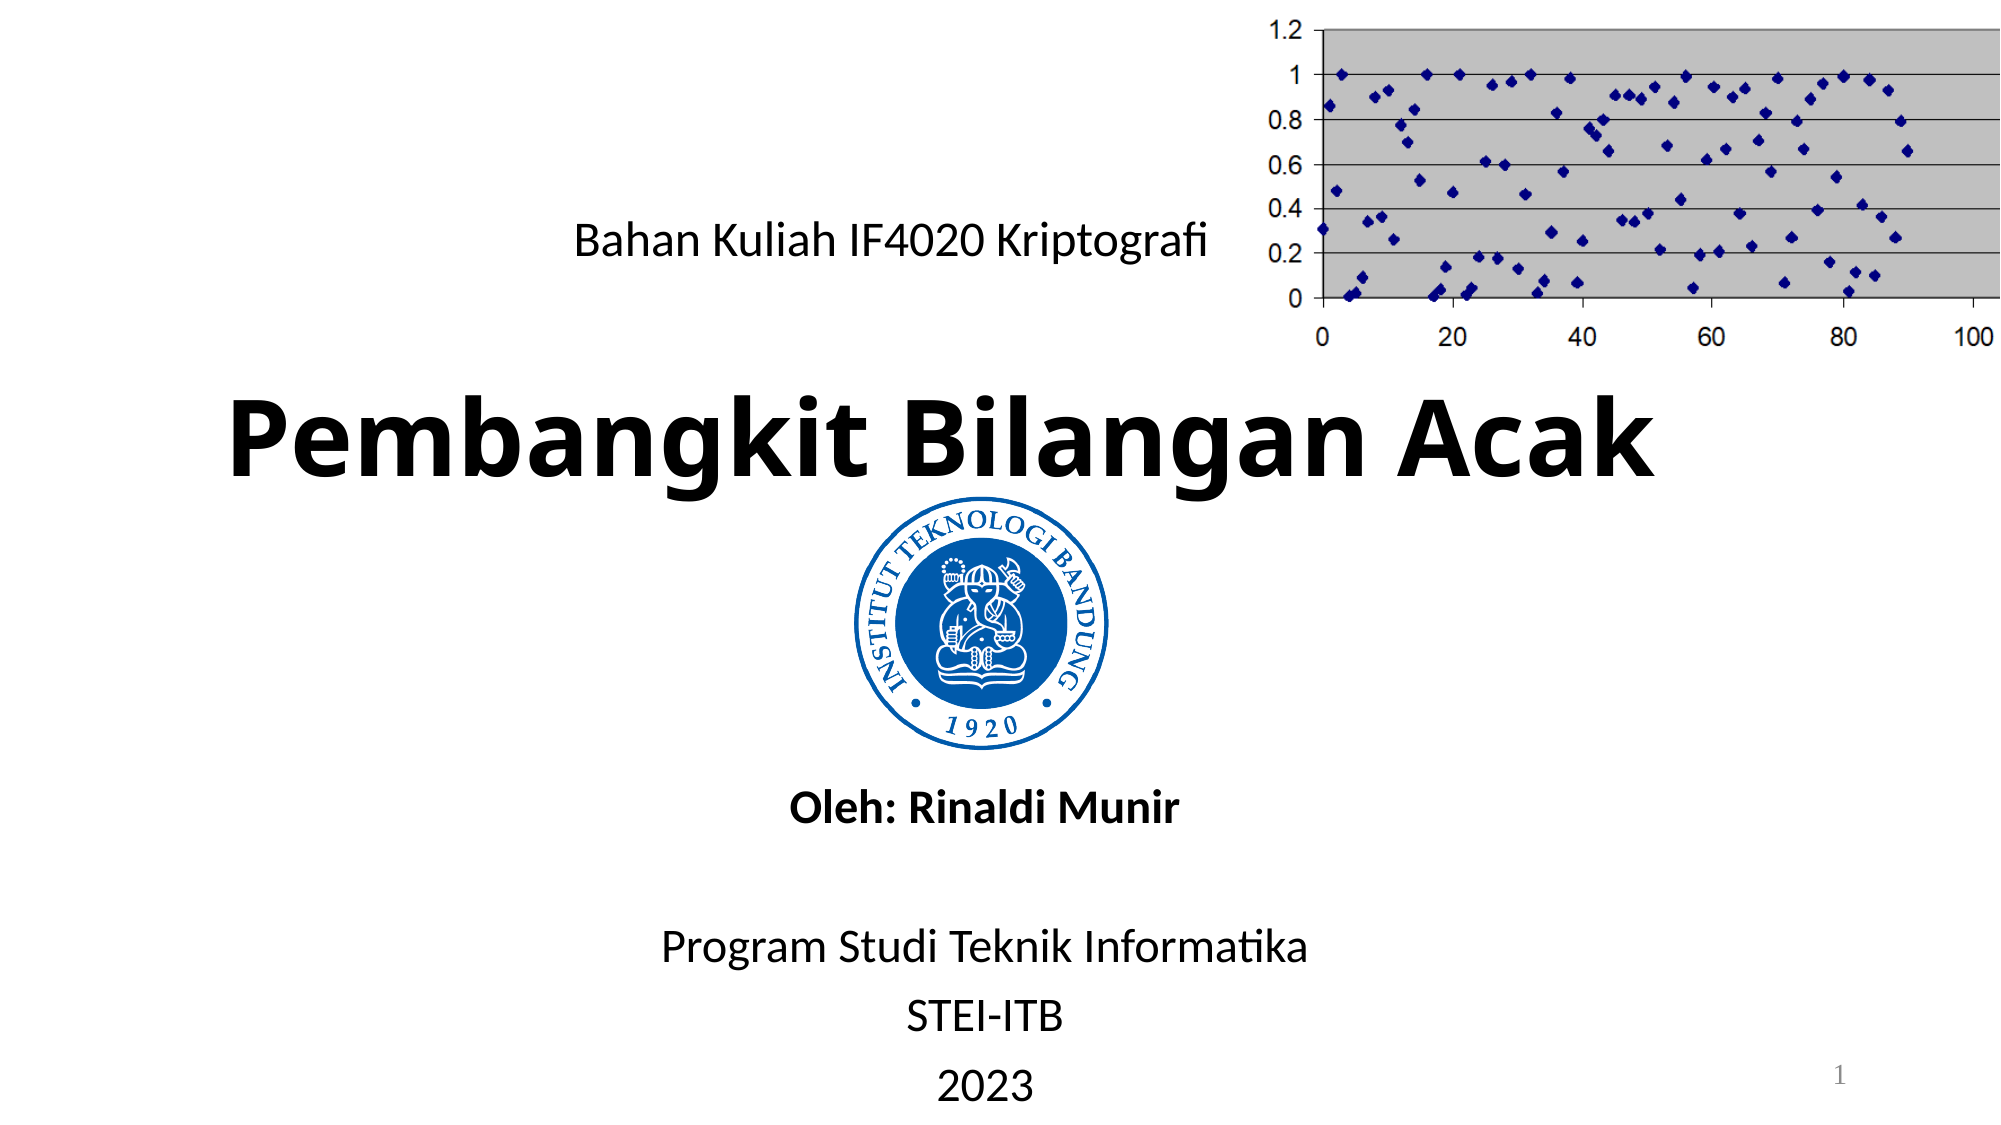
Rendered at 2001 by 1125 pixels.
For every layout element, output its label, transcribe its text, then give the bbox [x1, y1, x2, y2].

subtitle Oleh: Rinaldi Munir Program Studi Teknik Informatika STEI-ITB 2023 [235, 774, 1736, 1120]
picture [849, 491, 1112, 753]
title Pembangkit Bilangan Acak [208, 310, 1673, 623]
slide_number 1 [1736, 1042, 1863, 1103]
picture [1261, 5, 2000, 354]
text_box Bahan Kuliah IF4020 Kriptografi [391, 199, 1261, 275]
